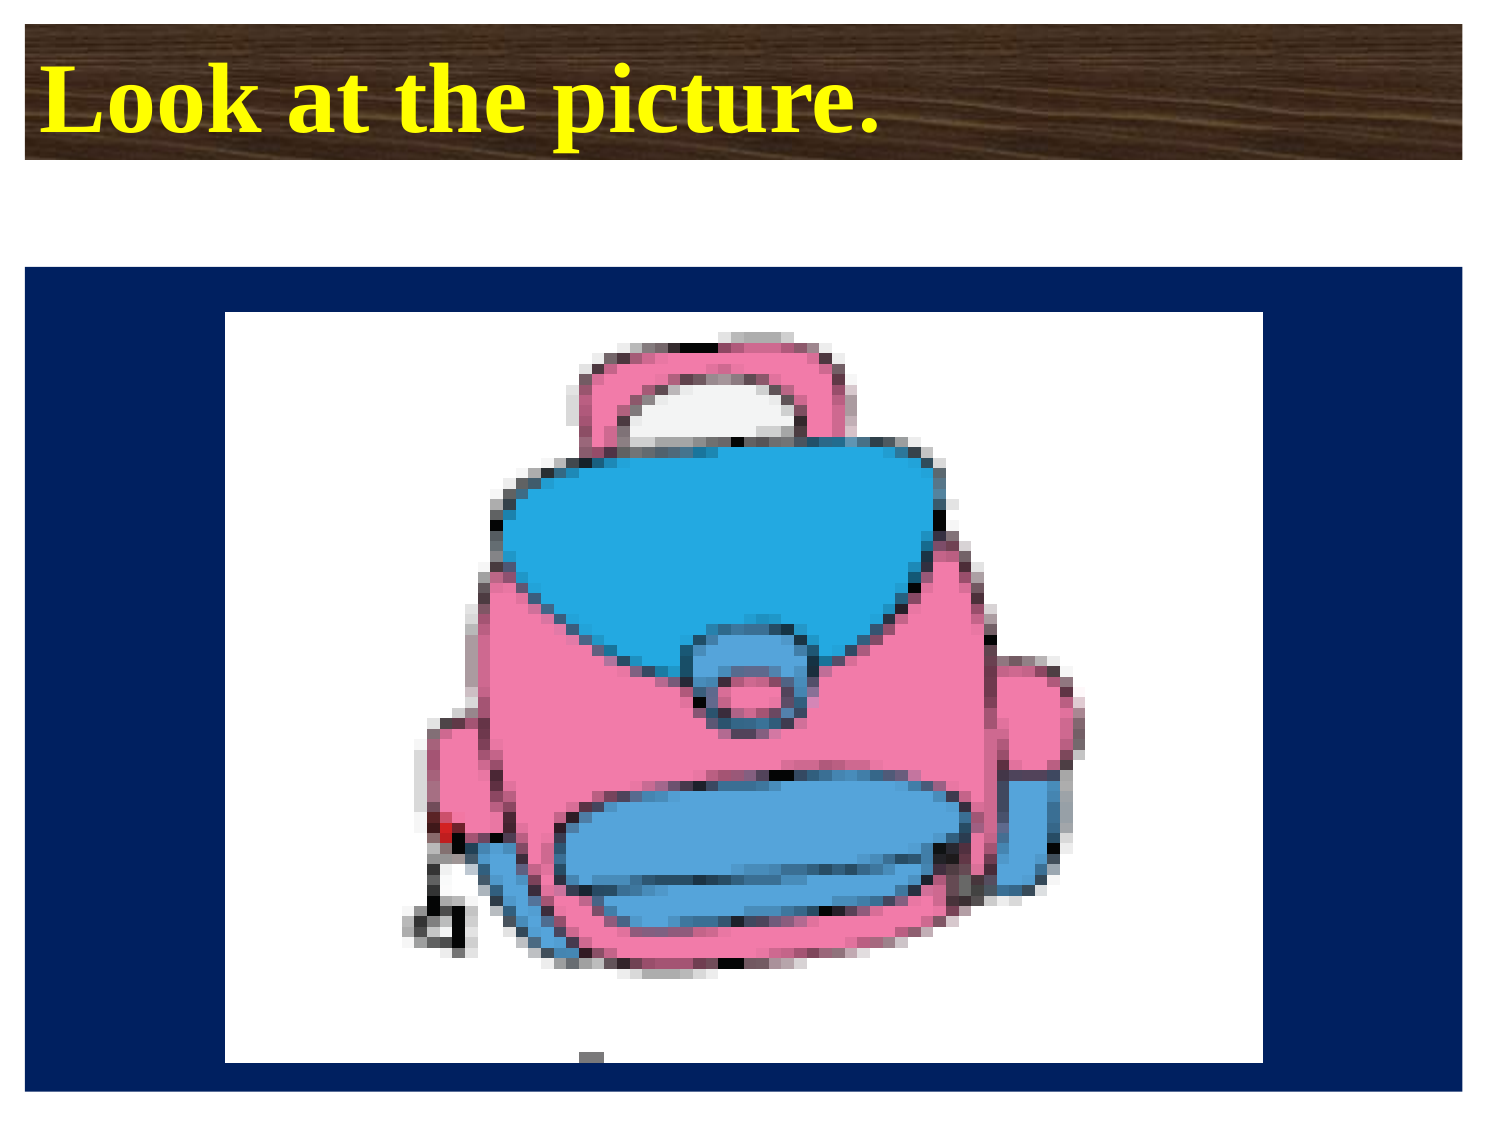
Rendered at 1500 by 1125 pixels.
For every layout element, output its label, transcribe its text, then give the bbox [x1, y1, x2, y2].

text_box [24, 266, 1463, 1092]
picture [224, 312, 1263, 1063]
text_box Look at the picture. [24, 24, 1463, 160]
